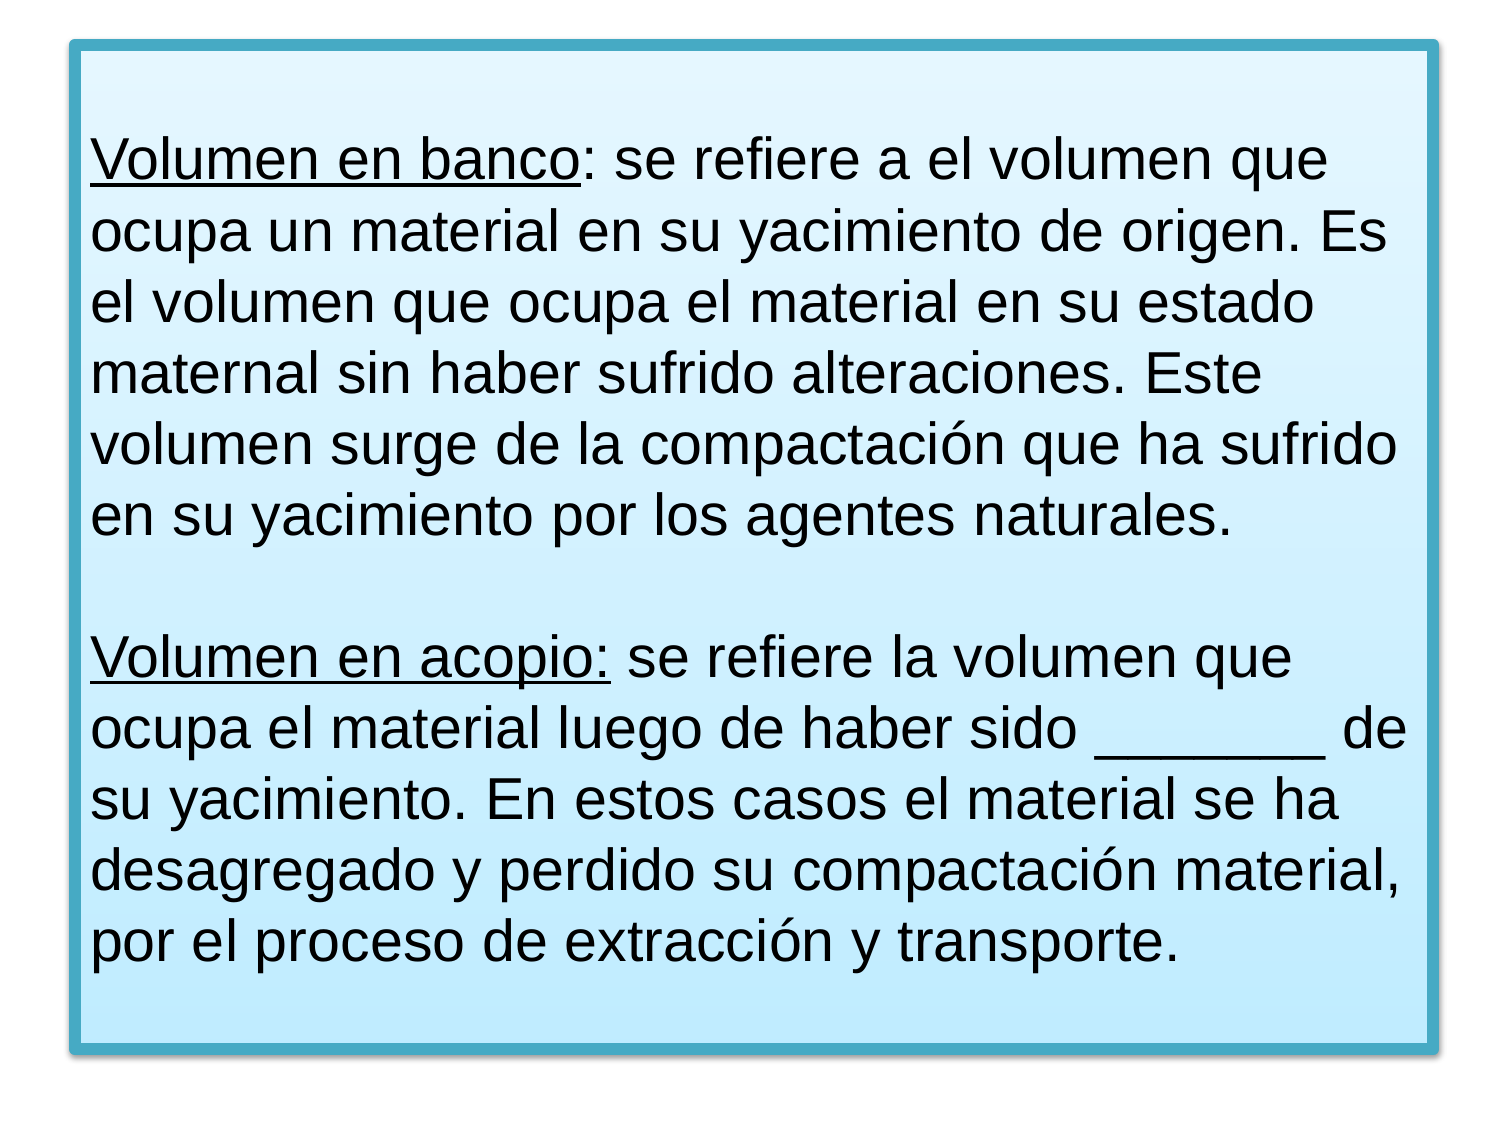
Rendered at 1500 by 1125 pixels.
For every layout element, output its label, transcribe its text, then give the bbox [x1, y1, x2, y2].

title Volumen en banco: se refiere a el volumen que ocupa un material en su yacimiento de origen. Es el volumen que ocupa el material en su estado maternal sin haber sufrido alteraciones. Este volumen surge de la compactación que ha sufrido en su yacimiento por los agentes naturales. Volumen en acopio: se refiere la volumen que ocupa el material luego de haber sido _______ de su yacimiento. En estos casos el material se ha desagregado y perdido su compactación material, por el proceso de extracción y transporte. [74, 44, 1434, 1050]
